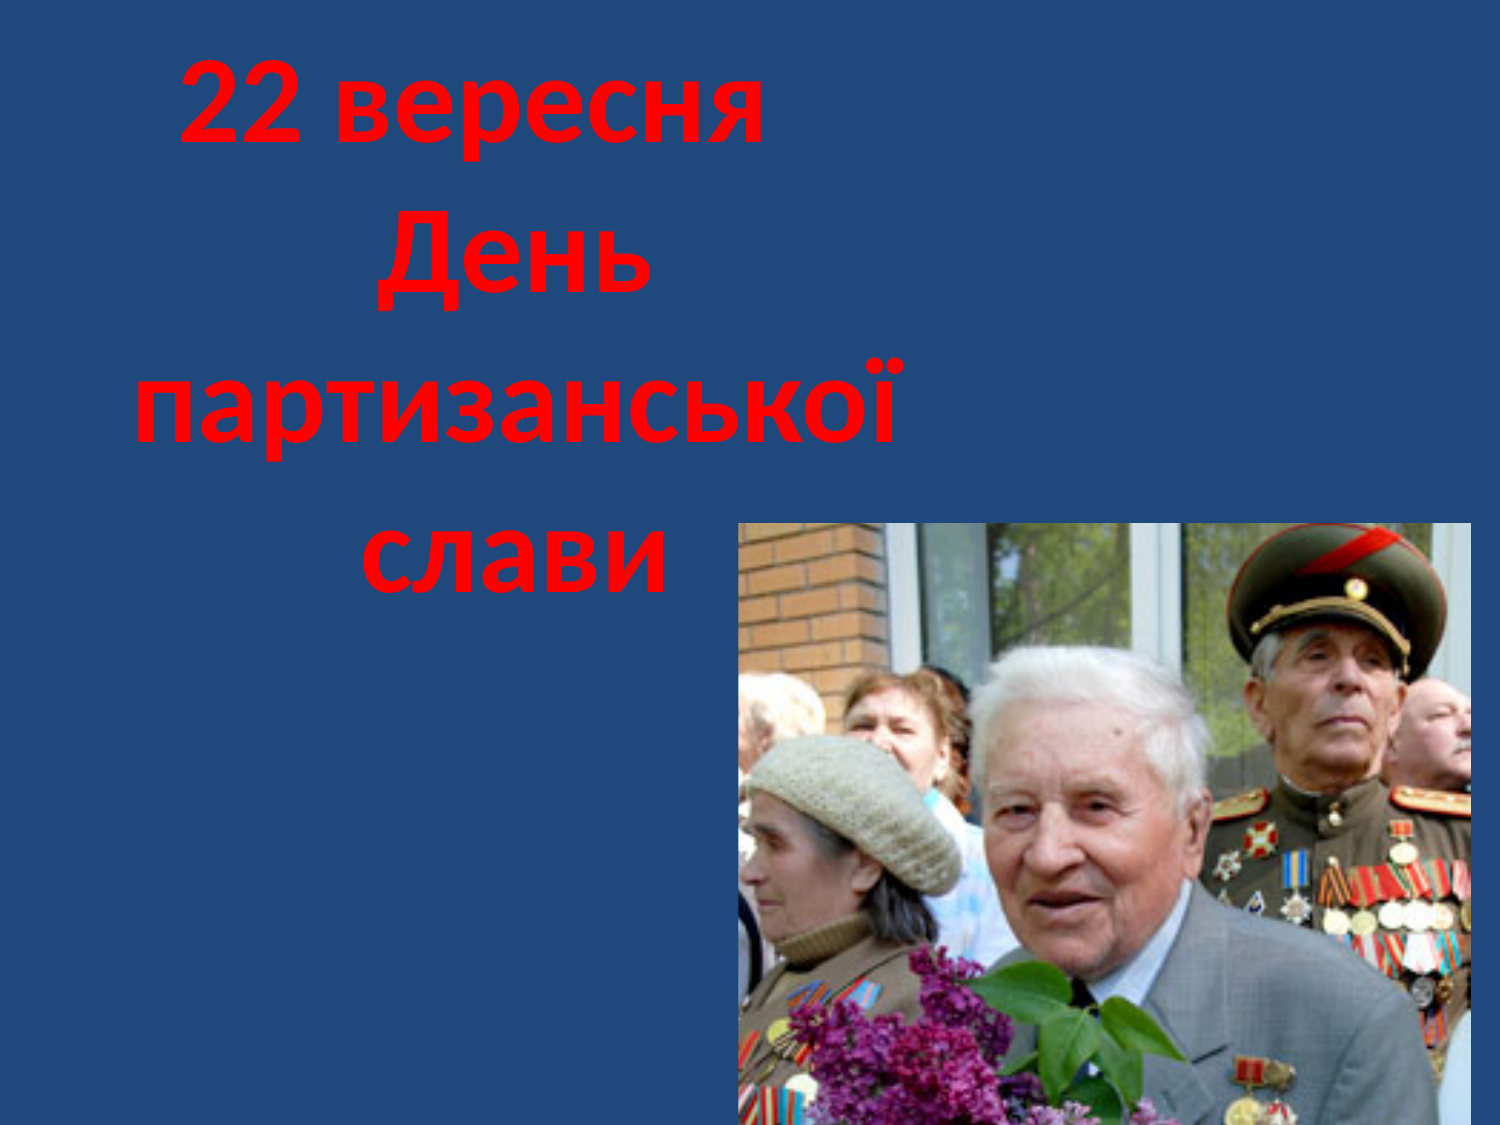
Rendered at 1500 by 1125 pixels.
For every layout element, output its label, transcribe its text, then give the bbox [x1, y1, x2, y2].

title 22 вересня День партизанської слави [70, 187, 961, 448]
picture [738, 523, 1472, 1125]
